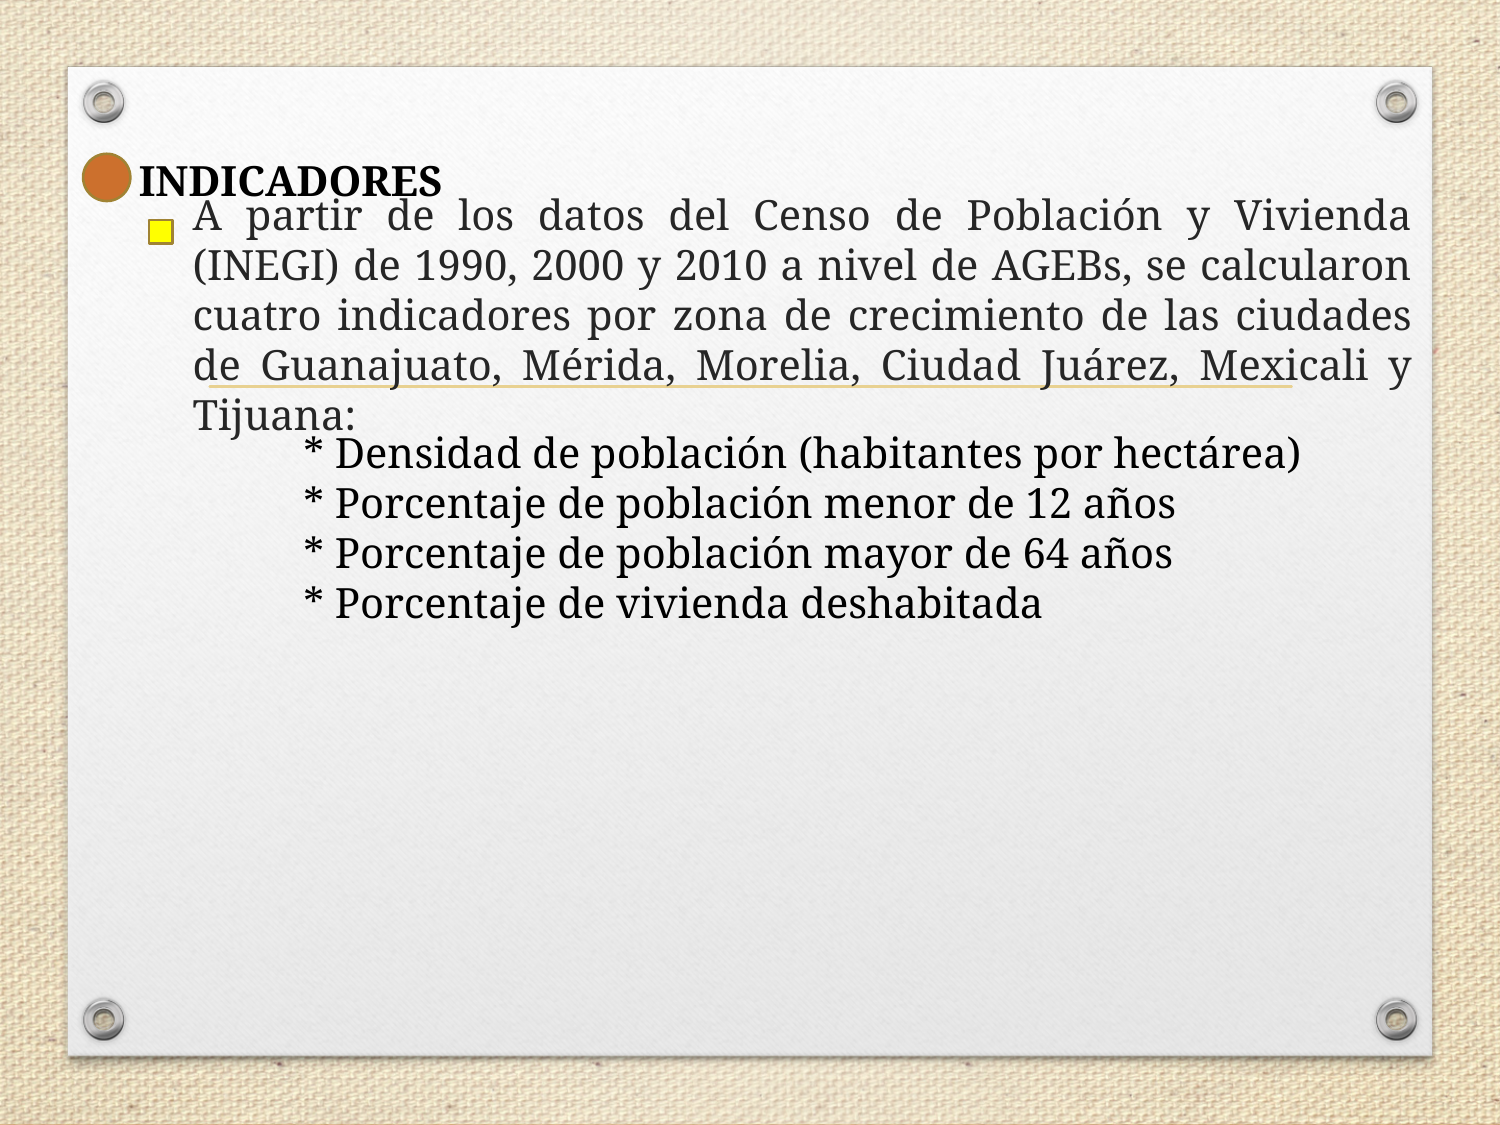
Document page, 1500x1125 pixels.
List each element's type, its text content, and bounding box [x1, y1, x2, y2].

text_box [148, 219, 174, 245]
text_box * Densidad de población (habitantes por hectárea) * Porcentaje de población menor de 12 años * Porcentaje de población mayor de 64 años * Porcentaje de vivienda deshabitada [288, 419, 1317, 635]
text_box [81, 152, 124, 203]
title A partir de los datos del Censo de Población y Vivienda (INEGI) de 1990, 2000 y 2010 a nivel de AGEBs, se calcularon cuatro indicadores por zona de crecimiento de las ciudades de Guanajuato, Mérida, Morelia, Ciudad Juárez, Mexicali y Tijuana: [177, 225, 1427, 403]
text_box INDICADORES [124, 147, 458, 212]
picture [0, 0, 1500, 1125]
